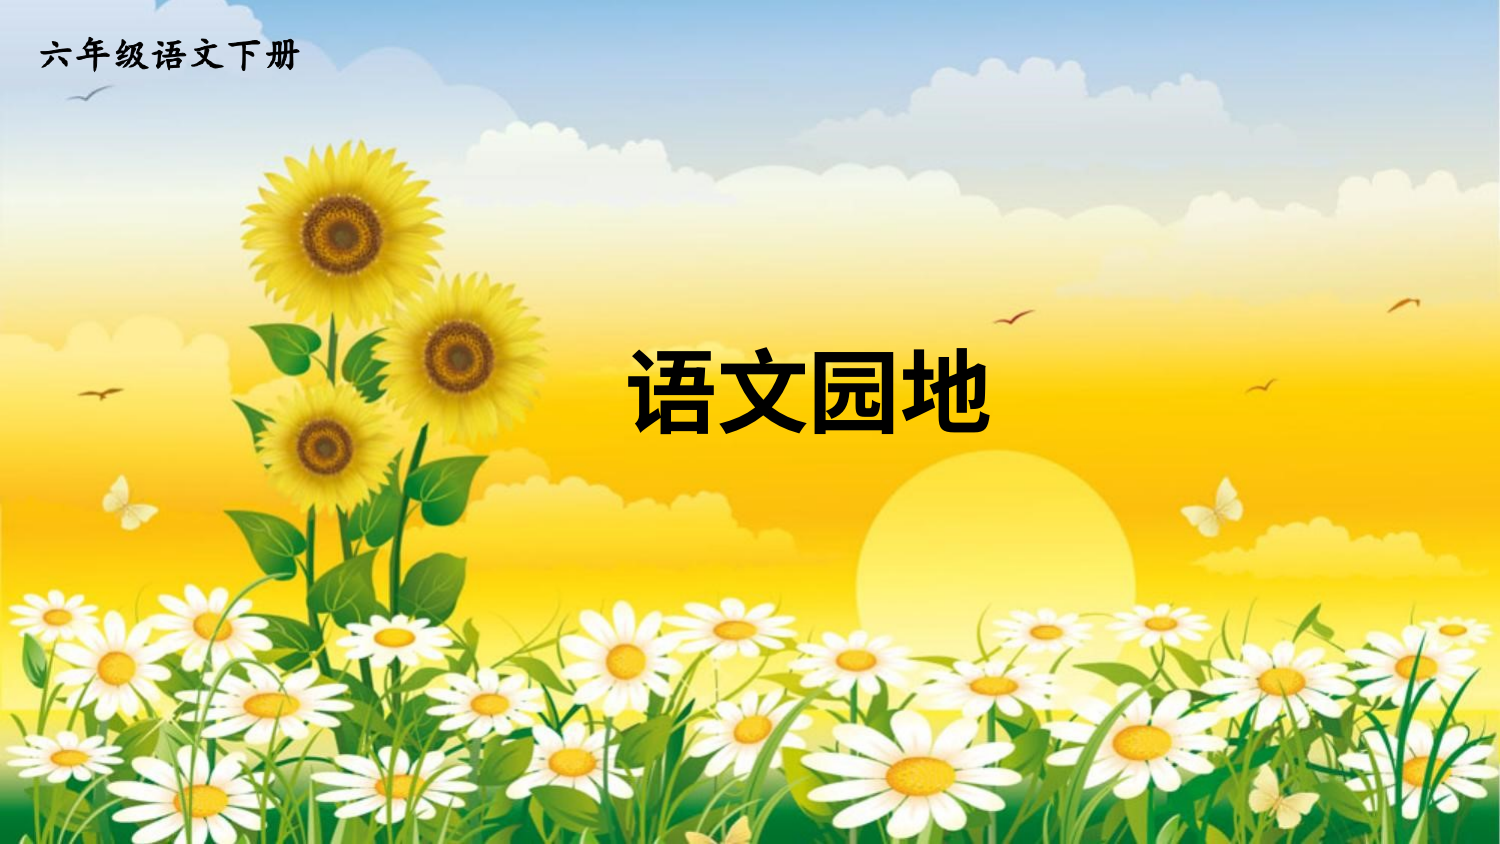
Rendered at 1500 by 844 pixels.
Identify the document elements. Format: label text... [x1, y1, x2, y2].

picture [0, 0, 1500, 844]
text_box 语文园地 [442, 327, 1175, 455]
